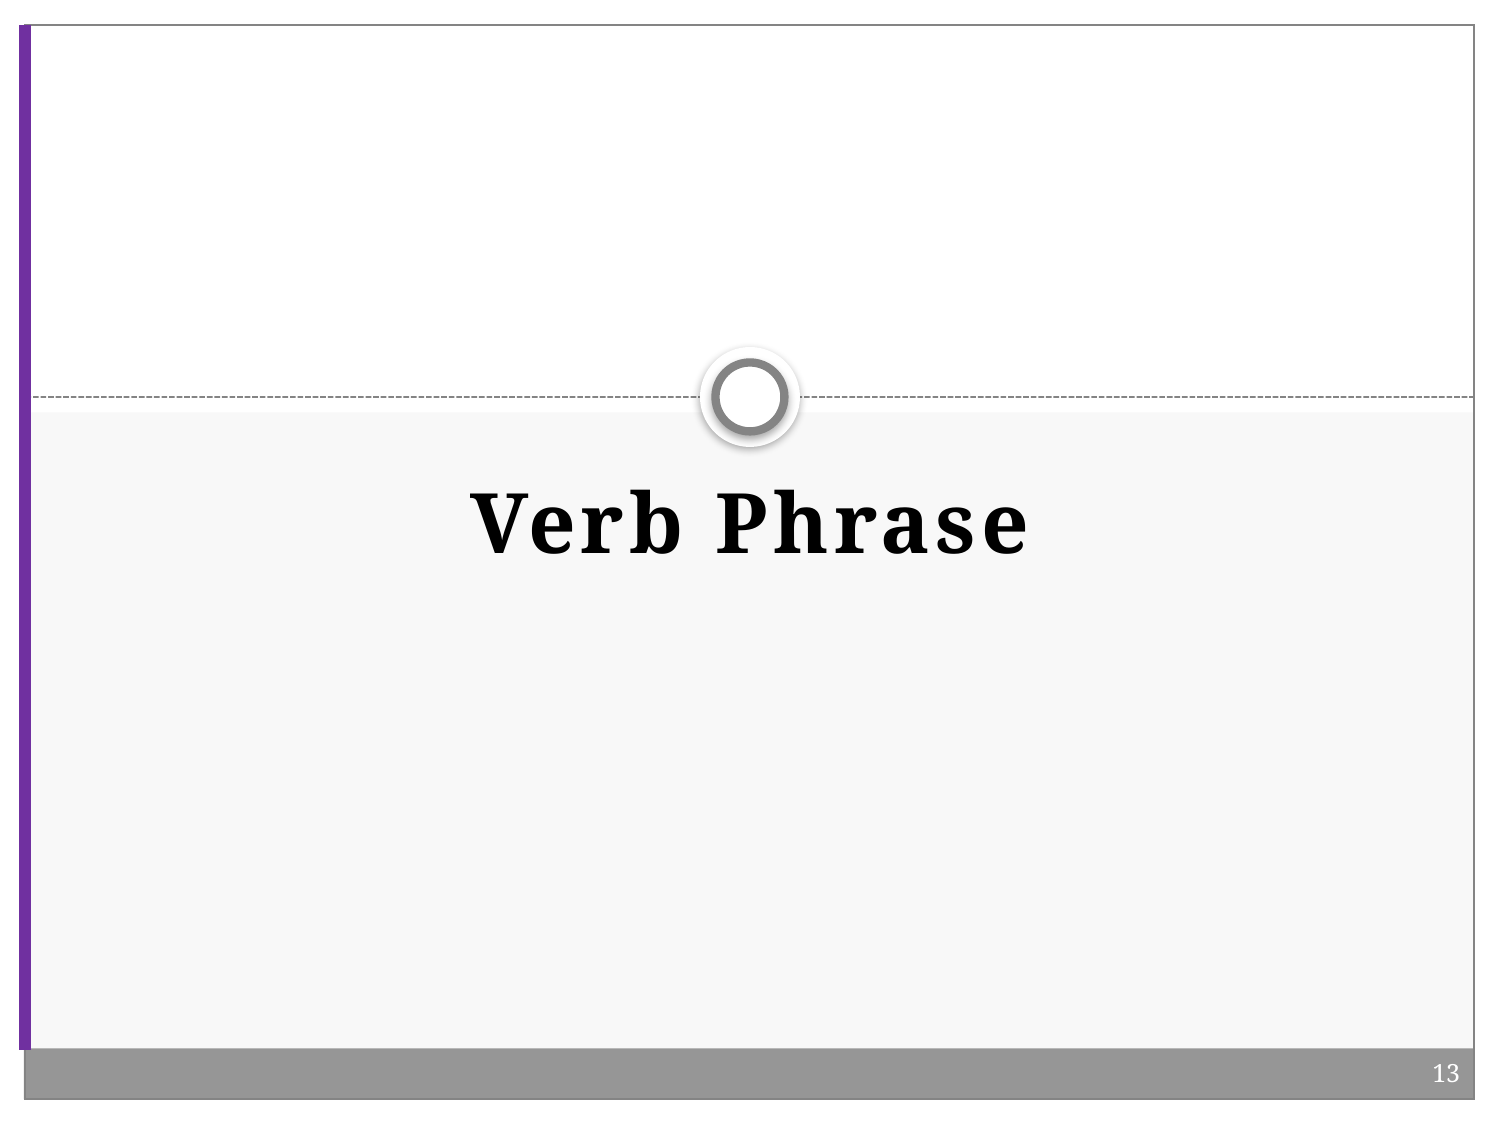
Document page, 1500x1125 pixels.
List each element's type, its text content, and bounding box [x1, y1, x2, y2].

subtitle Verb Phrase [225, 462, 1275, 750]
footer 13 [887, 1050, 1475, 1110]
